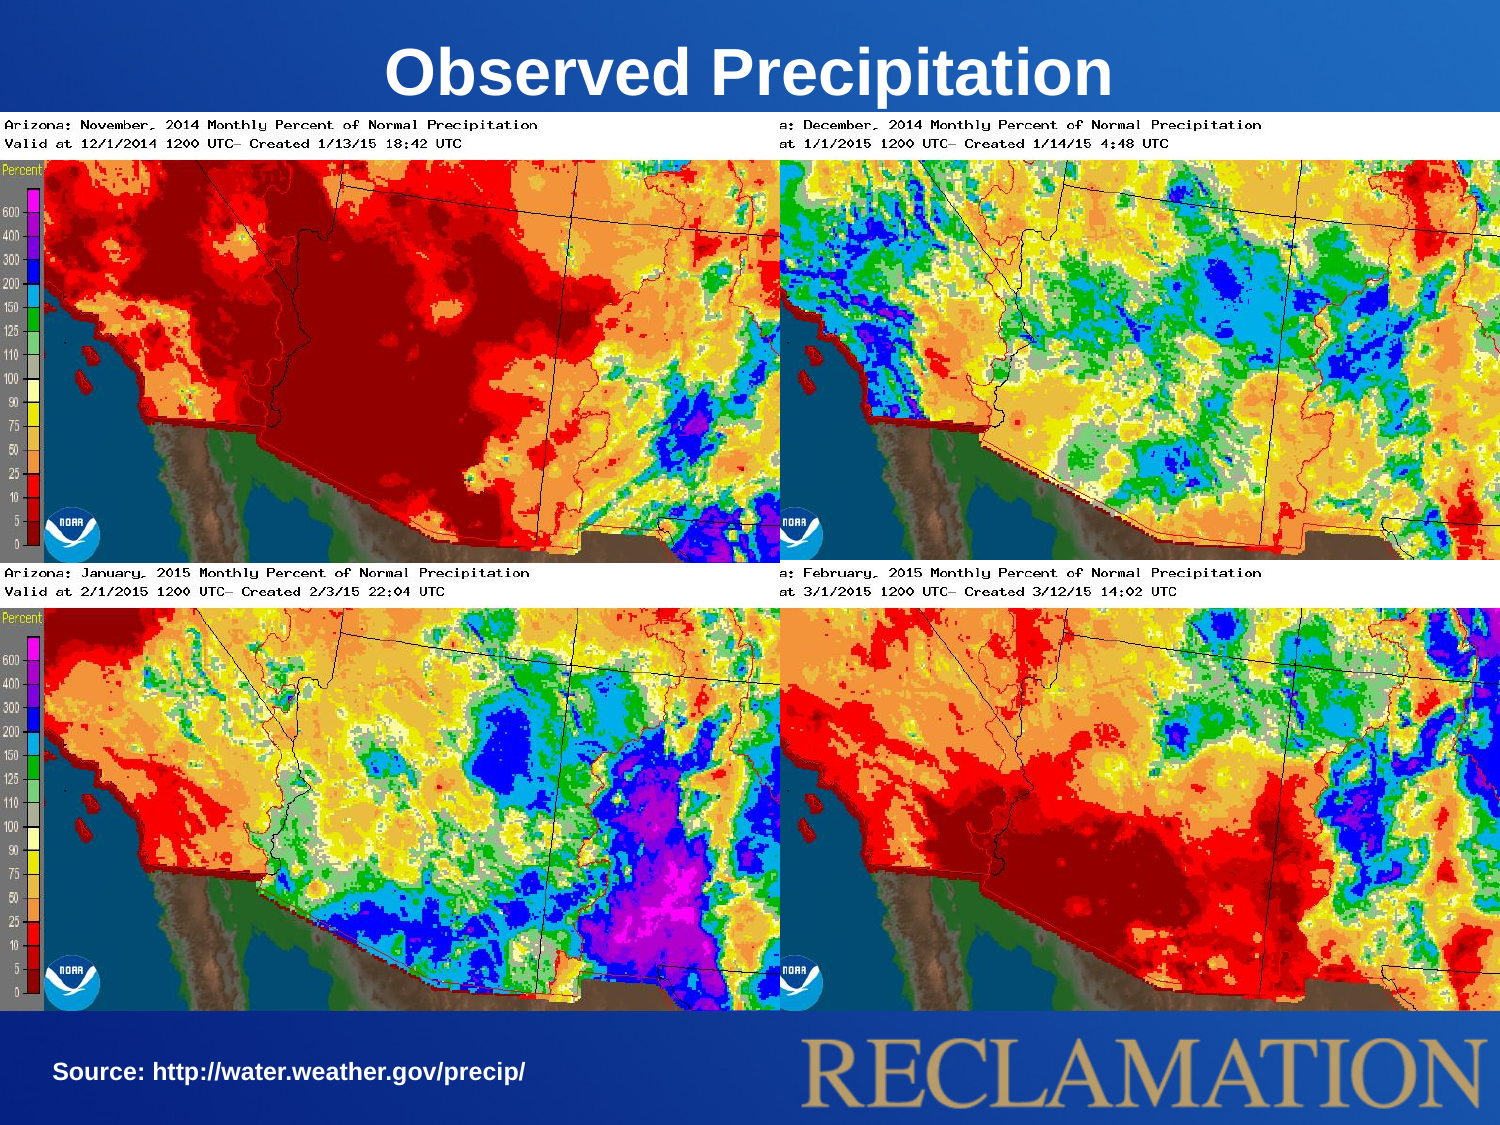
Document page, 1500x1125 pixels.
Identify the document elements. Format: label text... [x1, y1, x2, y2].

picture [0, 0, 1500, 1125]
title Observed Precipitation [74, 12, 1426, 110]
text_box Source: http://water.weather.gov/precip/ [37, 1047, 563, 1093]
